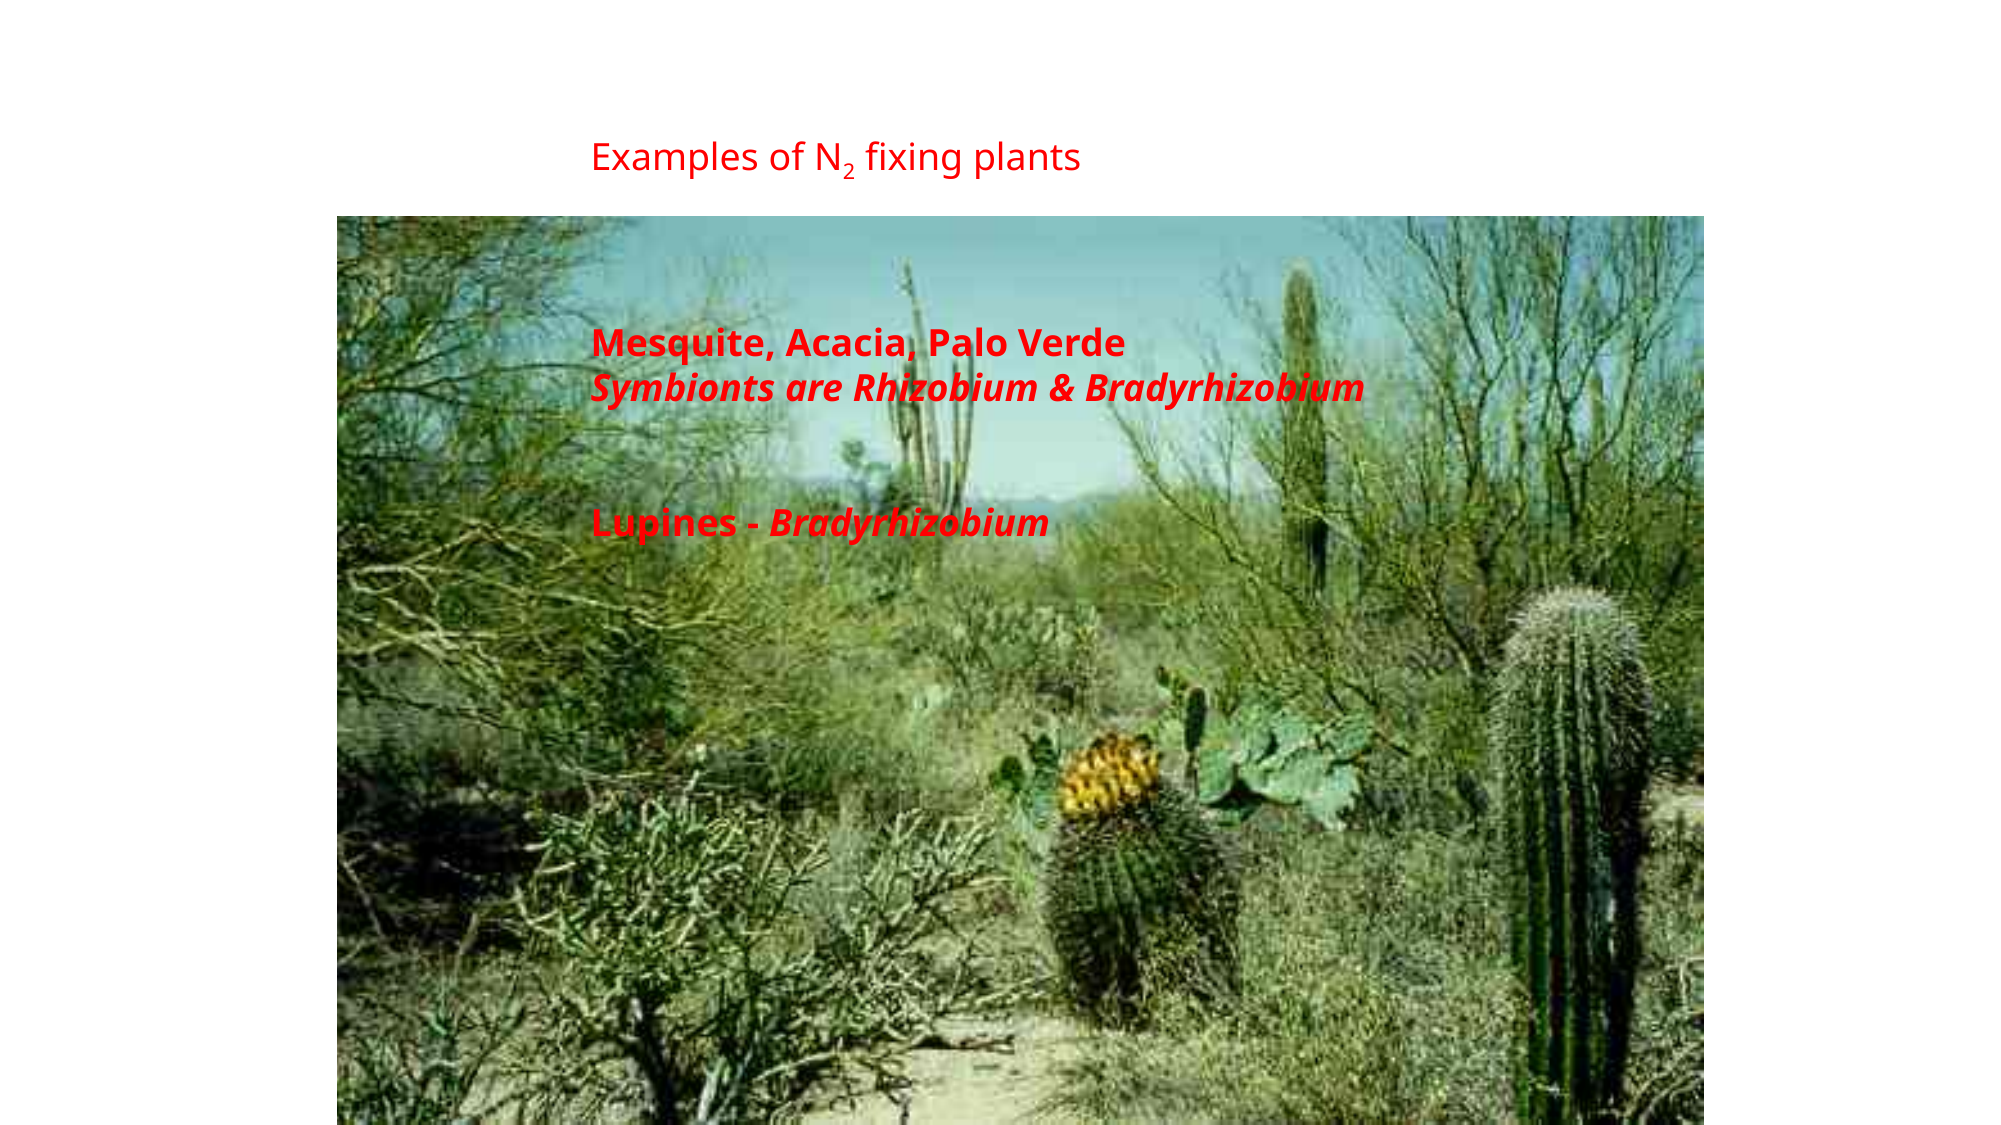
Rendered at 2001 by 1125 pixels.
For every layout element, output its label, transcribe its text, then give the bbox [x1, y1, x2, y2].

picture [337, 216, 1704, 1125]
text_box Examples of N2 fixing plants Mesquite, Acacia, Palo Verde Symbionts are Rhizobium & Bradyrhizobium Lupines - Bradyrhizobium [575, 125, 1382, 216]
